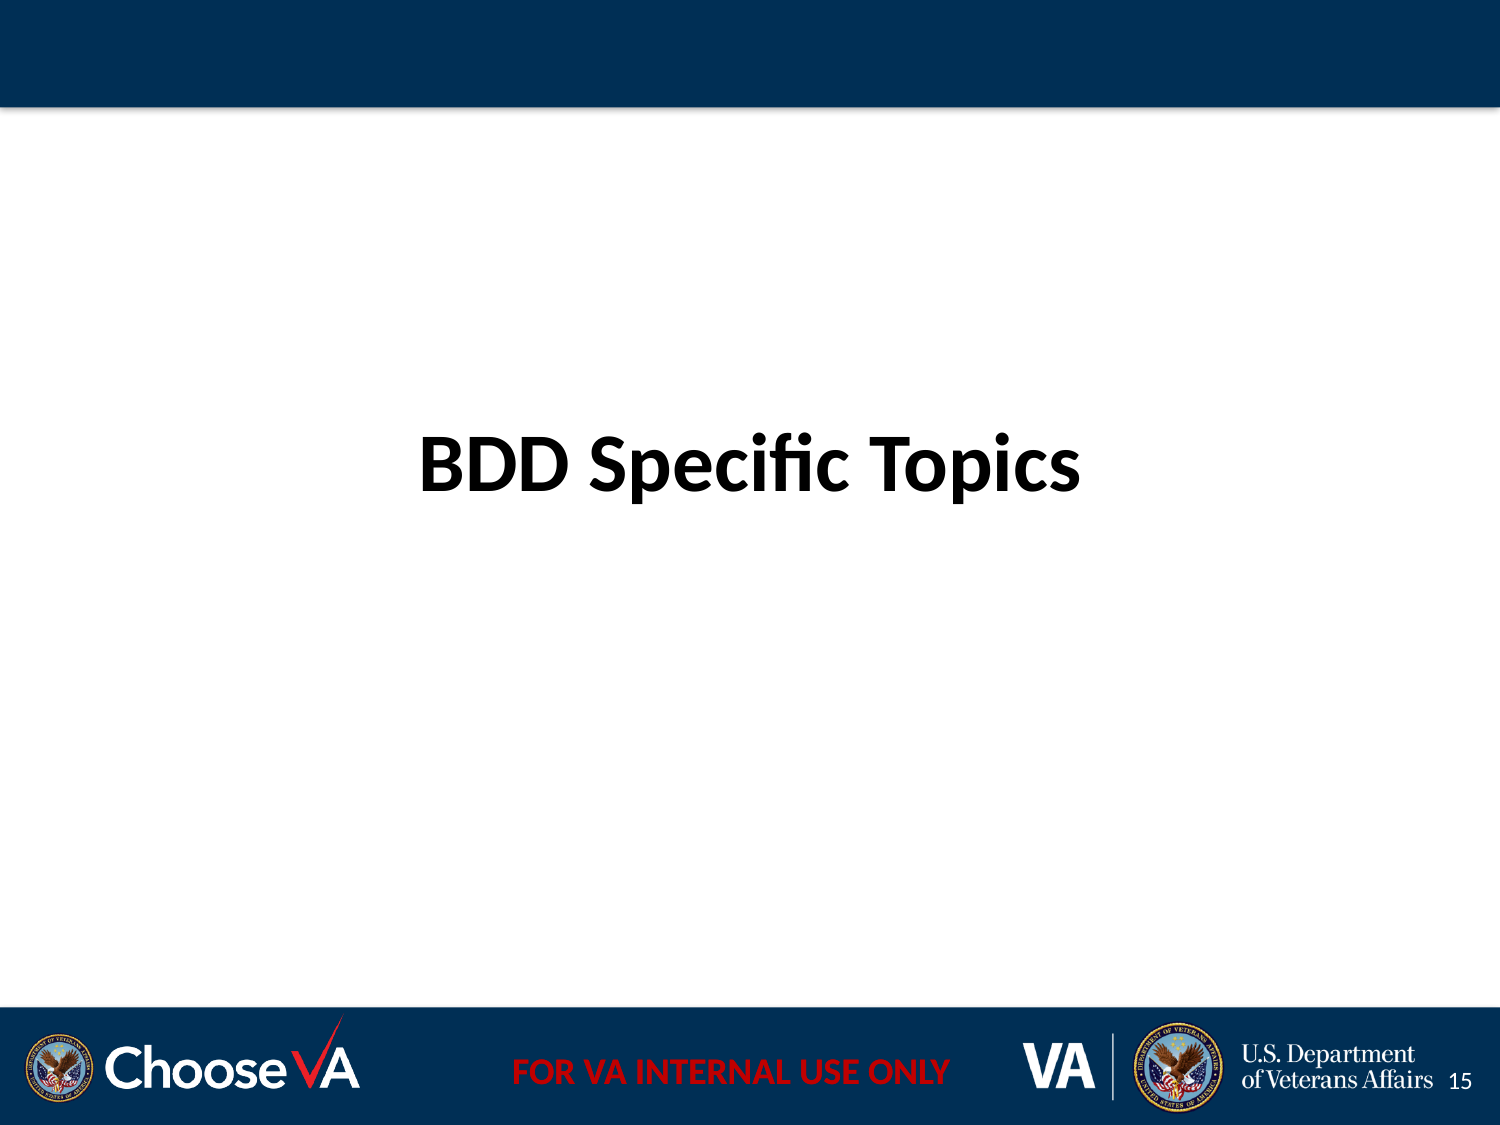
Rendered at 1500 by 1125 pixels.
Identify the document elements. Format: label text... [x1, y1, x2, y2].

picture [1017, 1014, 1438, 1120]
picture [24, 1012, 360, 1103]
slide_number 15 [1425, 1049, 1489, 1110]
text_box BDD Specific Topics [162, 401, 1338, 516]
